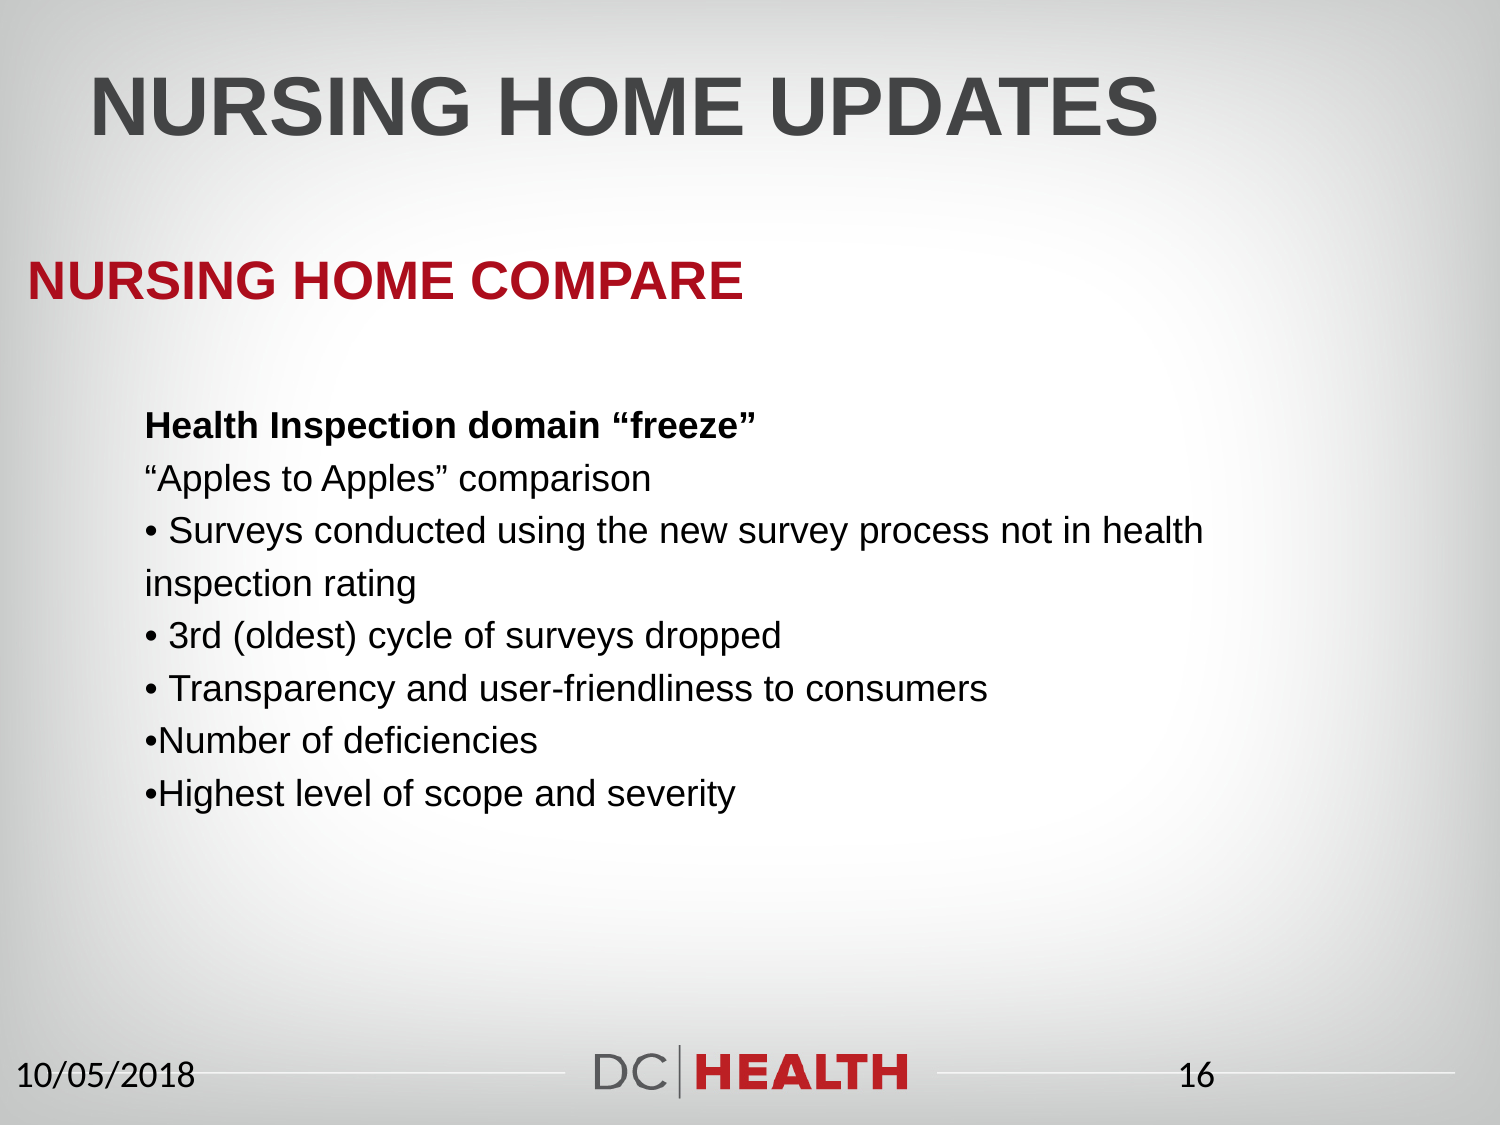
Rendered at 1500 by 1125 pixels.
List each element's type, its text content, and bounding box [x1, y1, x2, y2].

list Health Inspection domain “freeze” “Apples to Apples” comparison • Surveys conducted using the new survey process not in health inspection rating • 3rd (oldest) cycle of surveys dropped • Transparency and user-friendliness to consumers •Number of deficiencies •Highest level of scope and severity [69, 394, 1420, 958]
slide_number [0, 1042, 338, 1103]
list Nursing home compare [13, 238, 1477, 309]
slide_number 16 [1162, 1042, 1500, 1103]
picture [0, 0, 1500, 1125]
title Nursing Home Updates [75, 45, 1425, 173]
